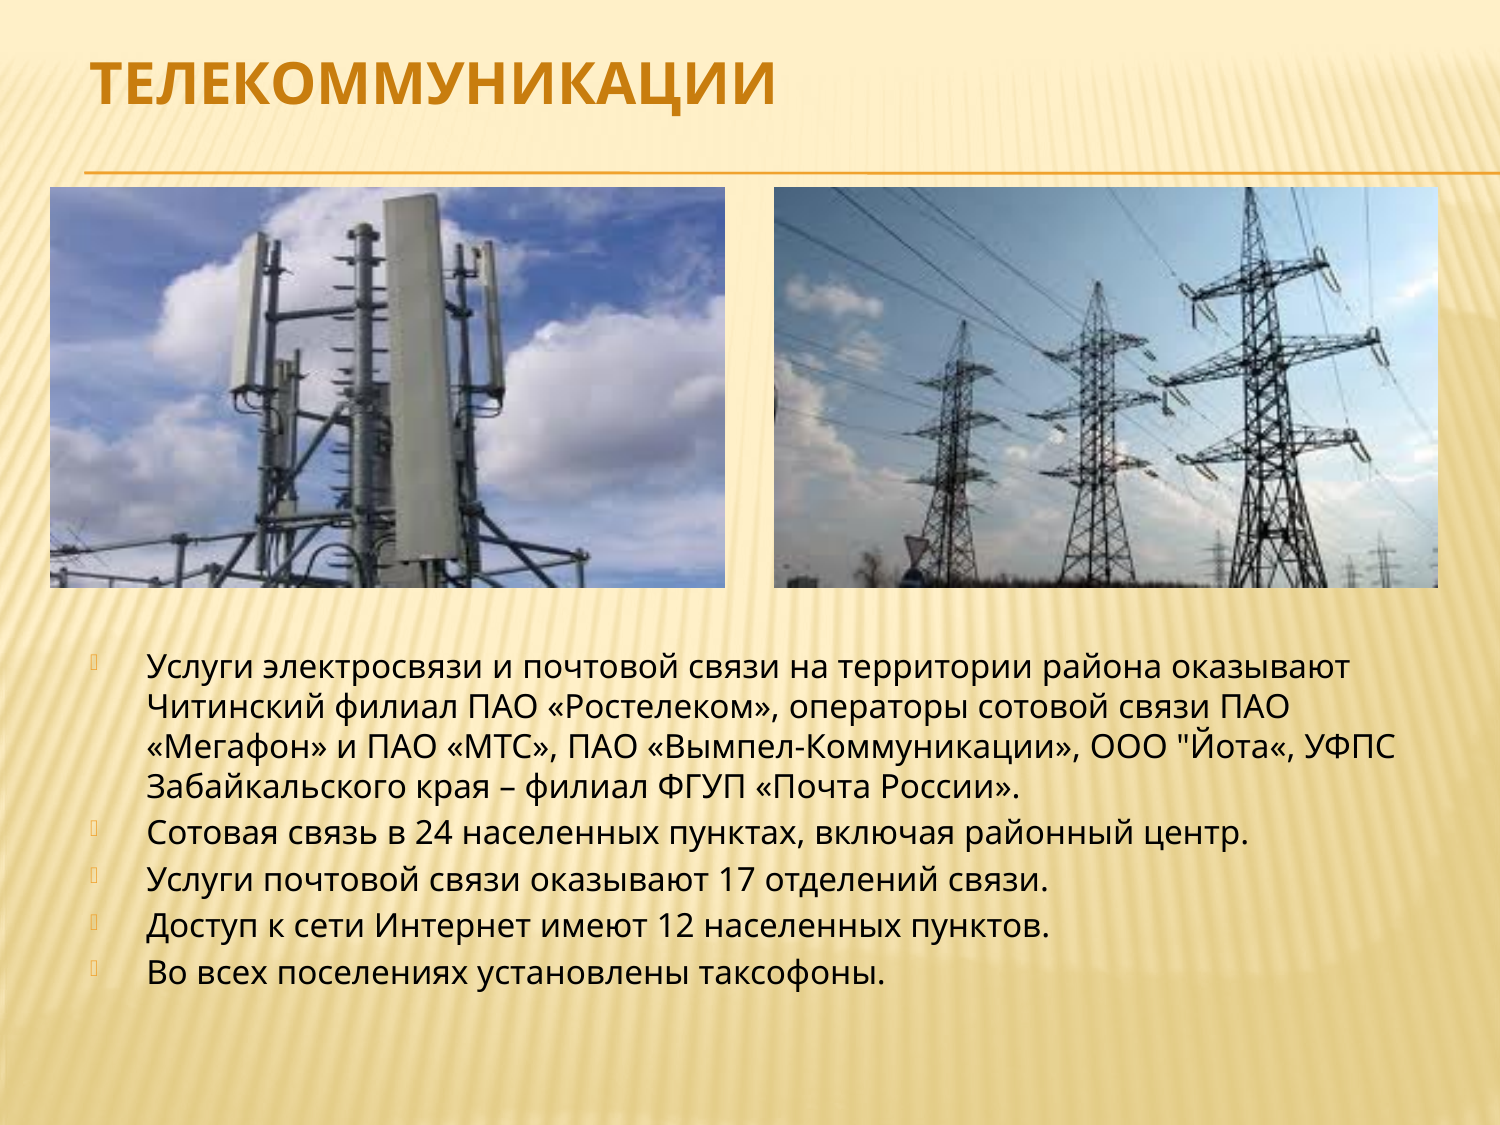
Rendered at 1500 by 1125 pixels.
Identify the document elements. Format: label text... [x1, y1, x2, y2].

table_cell Здание в пгт Аксеново-Зиловское ул.Южная 1а [36, 182, 739, 610]
list Услуги электросвязи и почтовой связи на территории района оказывают Читинский филиал ПАО «Ростелеком», операторы сотовой связи ПАО «Мегафон» и ПАО «МТС», ПАО «Вымпел-Коммуникации», ООО "Йота«, УФПС Забайкальского края – филиал ФГУП «Почта России». Сотовая связь в 24 населенных пунктах, включая районный центр. Услуги почтовой связи оказывают 17 отделений связи. Доступ к сети Интернет имеют 12 населенных пунктов. Во всех поселениях установлены таксофоны. [74, 637, 1426, 1076]
table_cell Здание в пгт Аксеново-Зиловское ул.Южная 1а [761, 182, 1451, 610]
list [49, 187, 726, 588]
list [774, 187, 1438, 588]
title Телекоммуникации [75, 24, 1425, 138]
